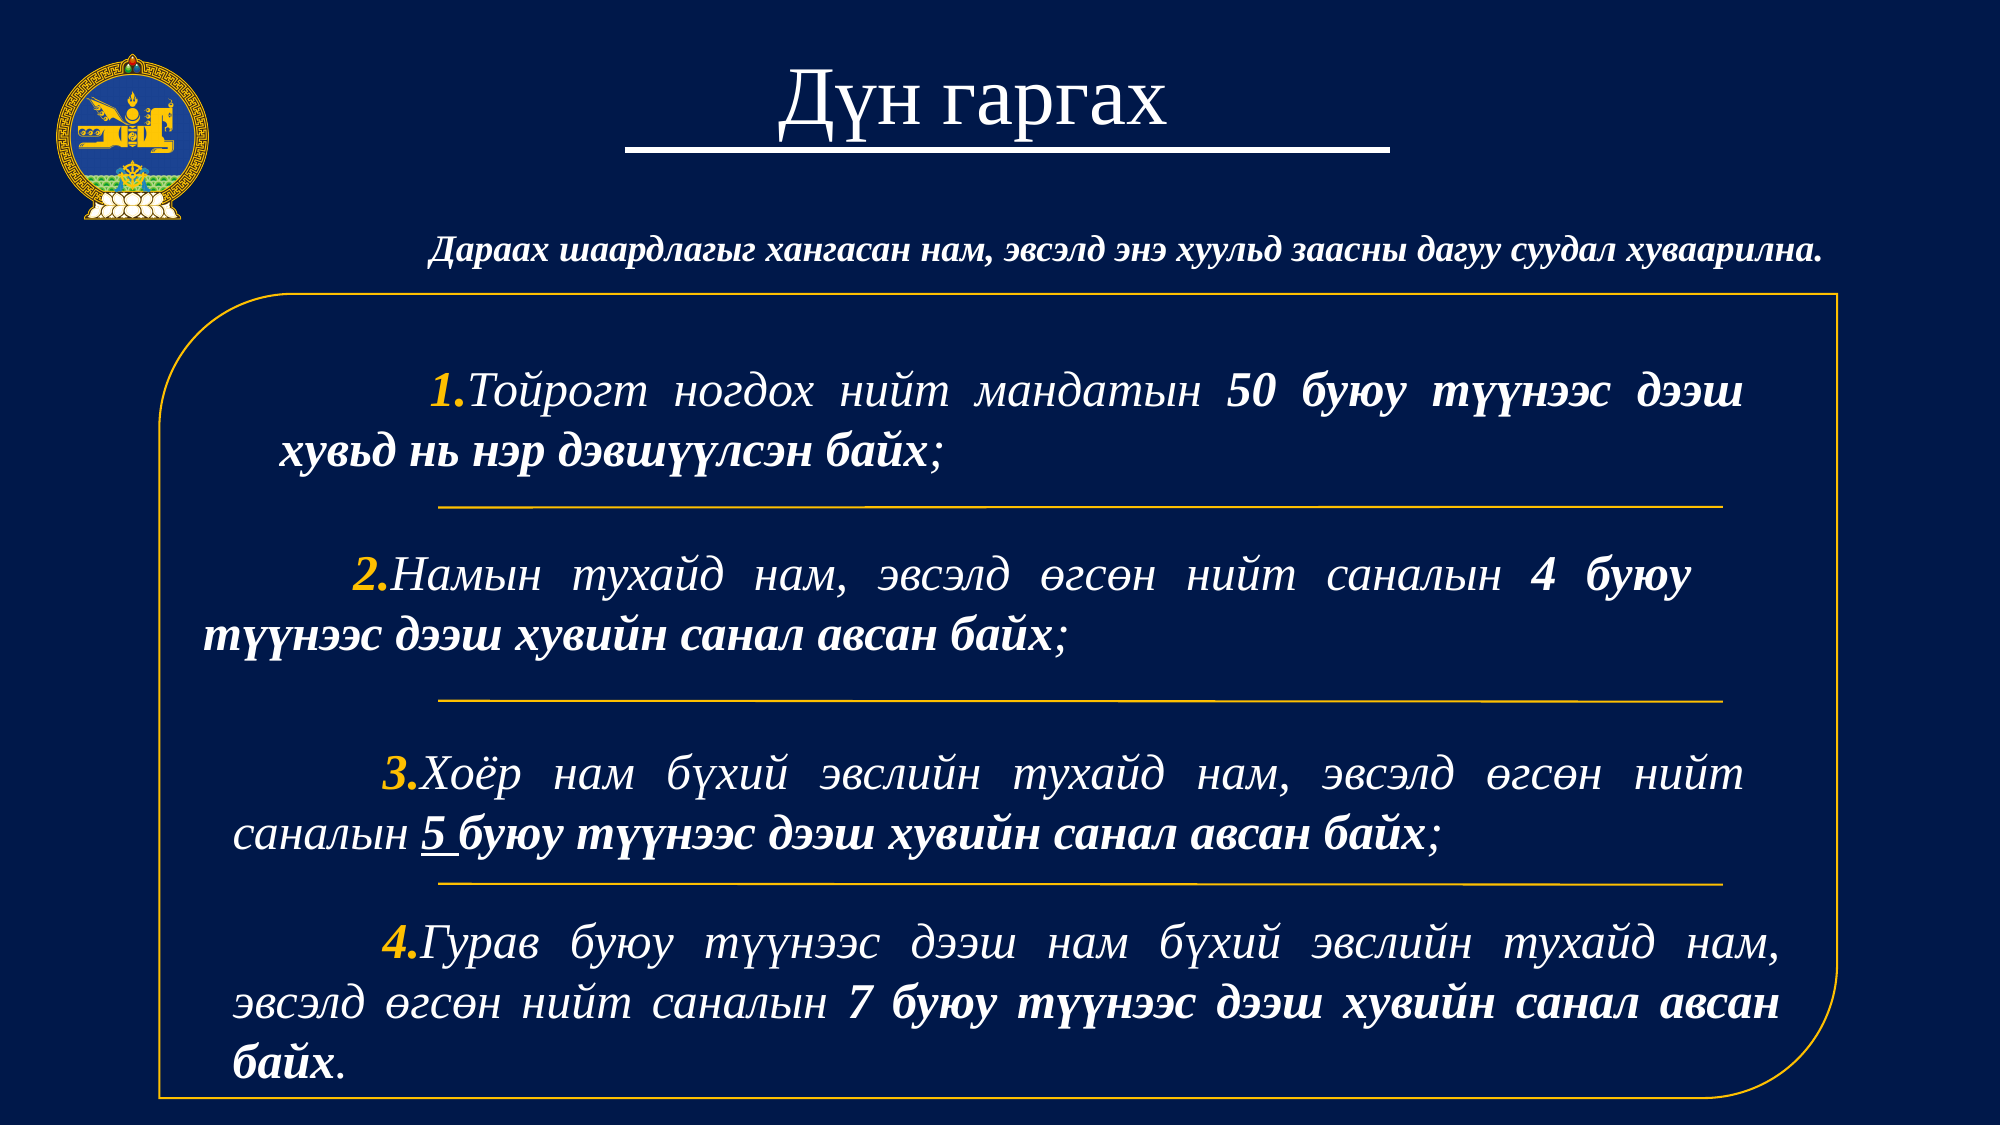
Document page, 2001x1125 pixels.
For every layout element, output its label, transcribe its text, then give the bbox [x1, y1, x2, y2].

text_box 4.Гурав буюу түүнээс дээш нам бүхий эвслийн тухайд нам, эвсэлд өгсөн нийт саналын 7 буюу түүнээс дээш хувийн санал авсан байх. [217, 901, 1796, 1096]
text_box Дүн гаргах [763, 33, 1456, 149]
text_box [158, 292, 1839, 1100]
text_box 2.Намын тухайд нам, эвсэлд өгсөн нийт саналын 4 буюу түүнээс дээш хувийн санал авсан байх; [188, 533, 1706, 669]
picture [56, 52, 209, 221]
text_box Дараах шаардлагыг хангасан нам, эвсэлд энэ хуульд заасны дагуу суудал хуваарилна. [415, 216, 1976, 276]
